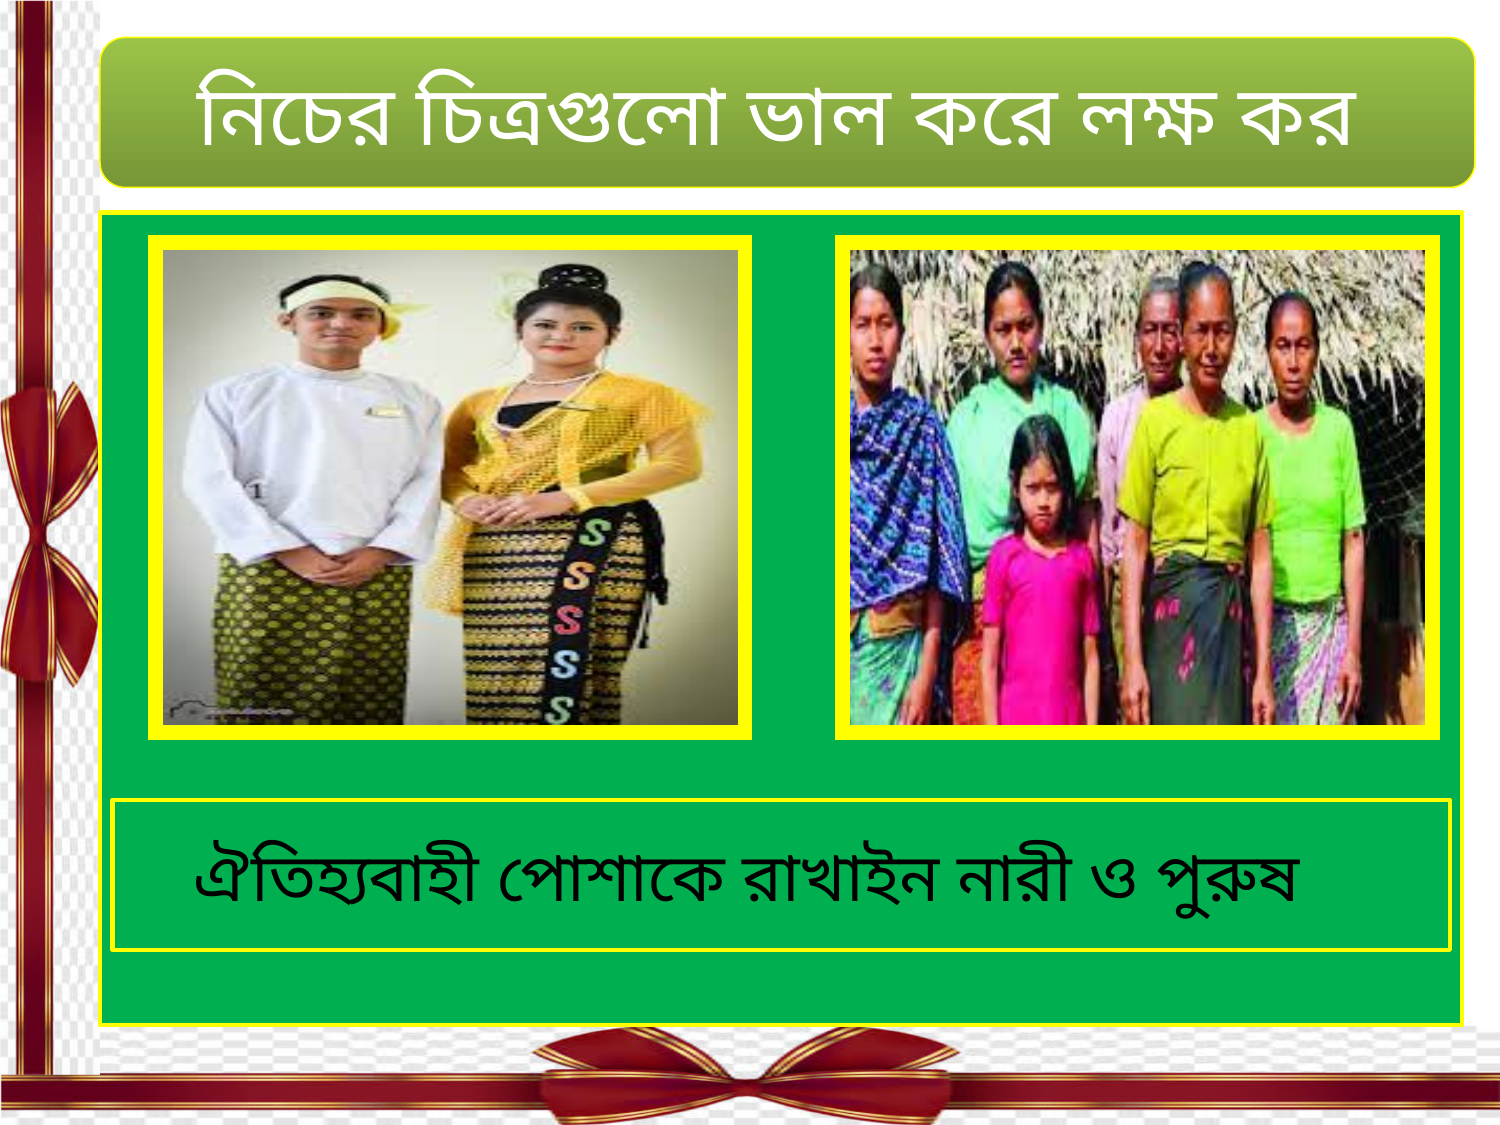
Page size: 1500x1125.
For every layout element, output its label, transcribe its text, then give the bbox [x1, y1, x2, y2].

picture [849, 249, 1426, 726]
text_box [98, 210, 1464, 1023]
text_box নিচের চিত্রগুলো ভাল করে লক্ষ কর [99, 36, 1476, 189]
picture [0, 1, 1500, 1125]
text_box ঐতিহ্যবাহী পোশাকে রাখাইন নারী ও পুরুষ [110, 798, 1452, 952]
